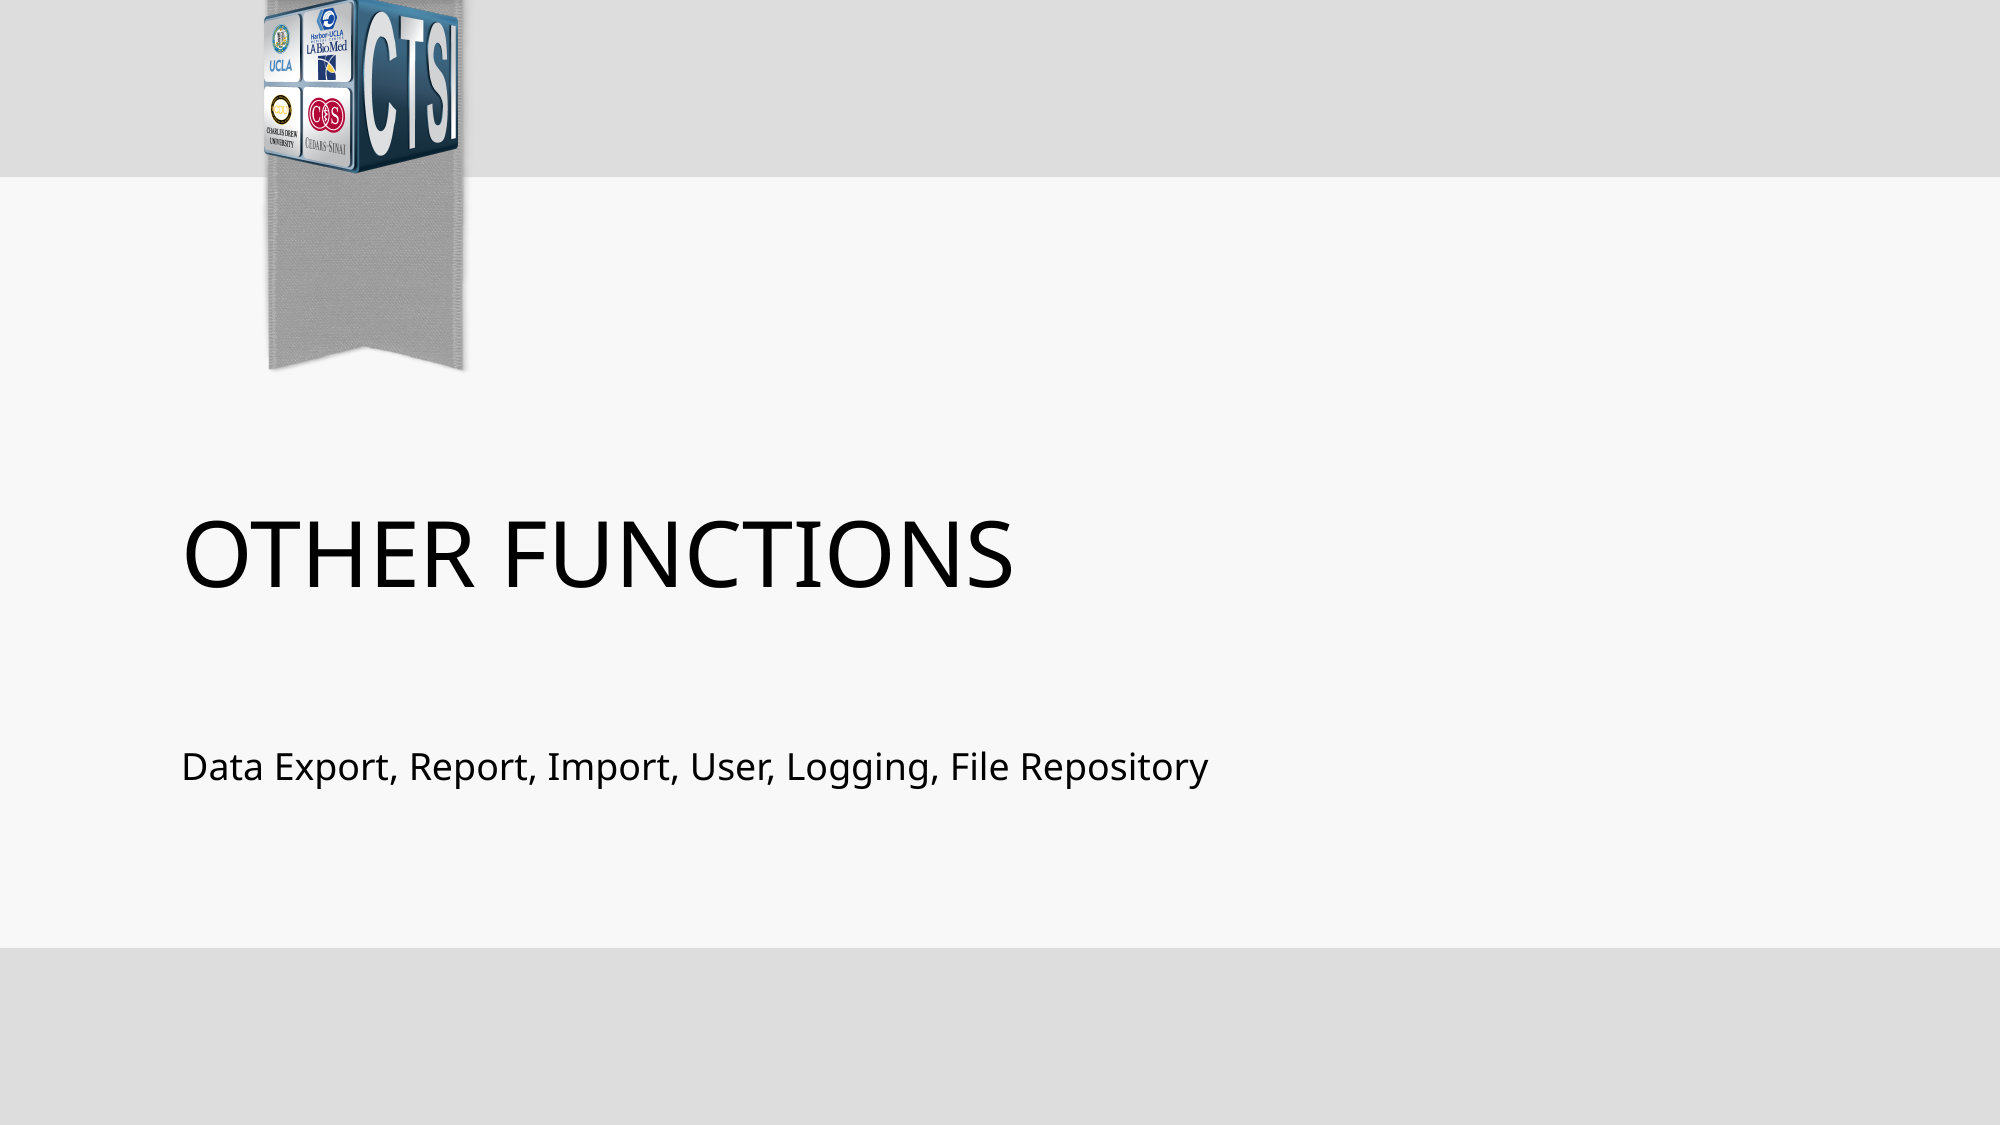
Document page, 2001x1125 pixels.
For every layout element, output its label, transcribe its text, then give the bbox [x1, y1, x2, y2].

title Other functions [181, 376, 1838, 740]
picture [258, 0, 463, 177]
subtitle Data Export, Report, Import, User, Logging, File Repository [181, 740, 1838, 897]
